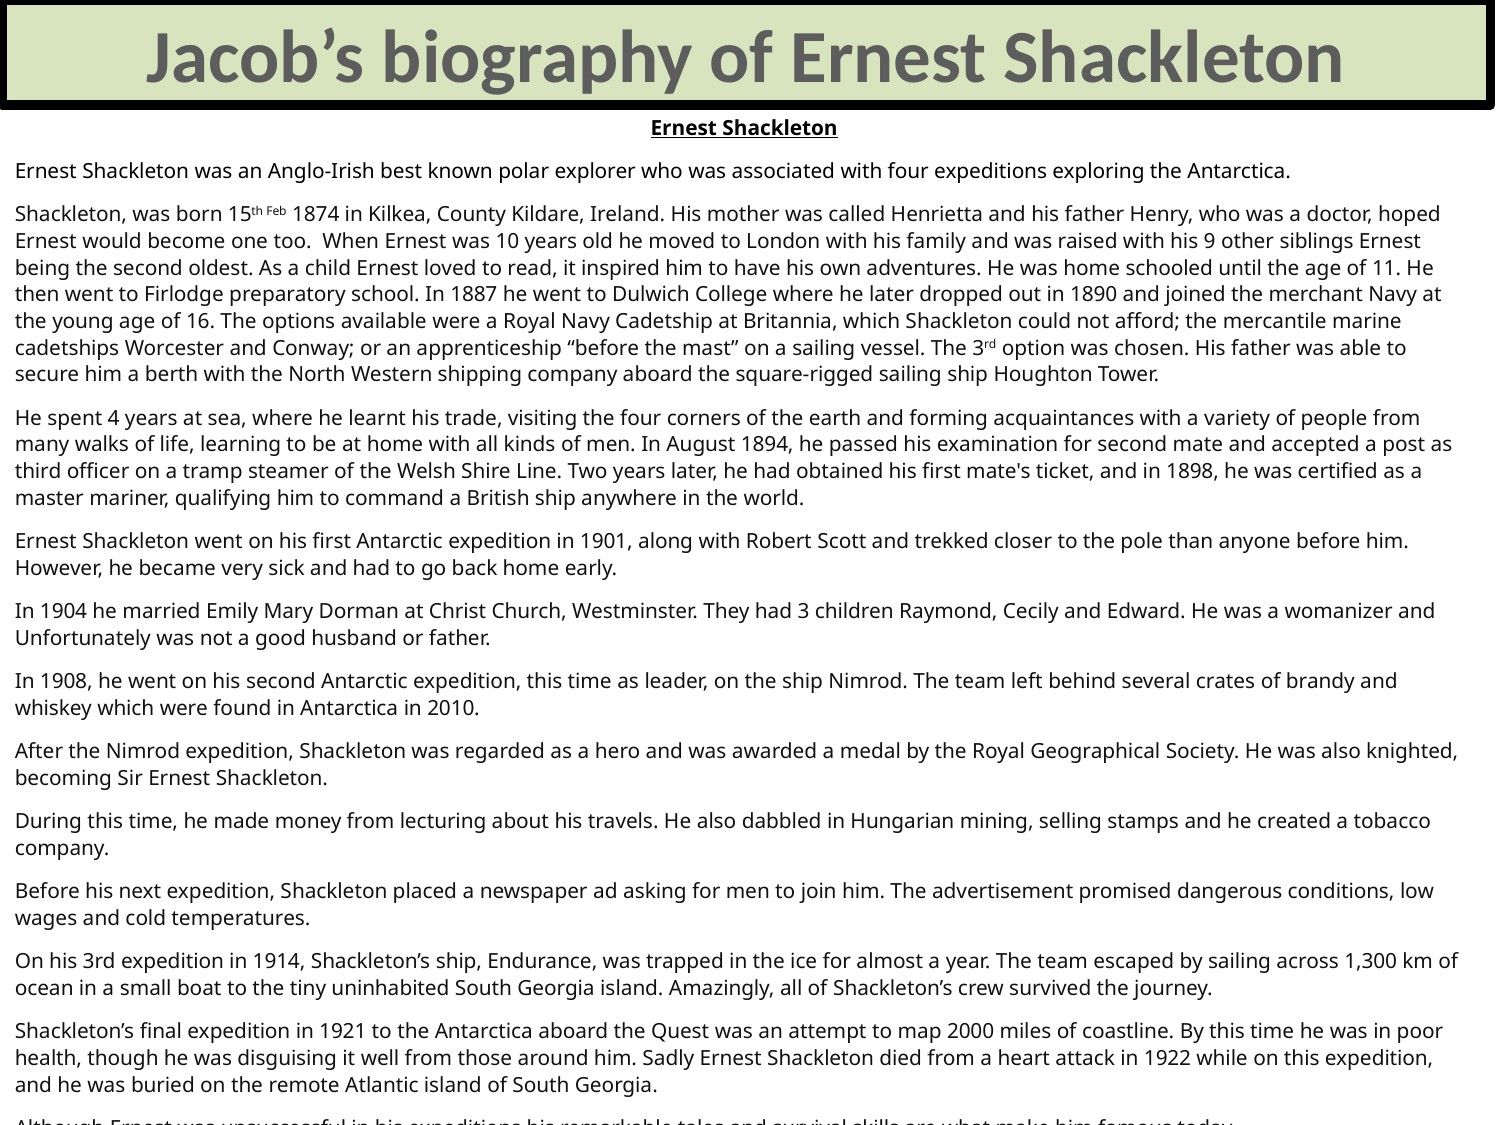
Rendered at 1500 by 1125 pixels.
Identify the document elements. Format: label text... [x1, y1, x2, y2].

text_box Jacob’s biography of Ernest Shackleton [2, 0, 1491, 105]
text_box Ernest Shackleton Ernest Shackleton was an Anglo-Irish best known polar explorer who was associated with four expeditions exploring the Antarctica. Shackleton, was born 15th Feb 1874 in Kilkea, County Kildare, Ireland. His mother was called Henrietta and his father Henry, who was a doctor, hoped Ernest would become one too. When Ernest was 10 years old he moved to London with his family and was raised with his 9 other siblings Ernest being the second oldest. As a child Ernest loved to read, it inspired him to have his own adventures. He was home schooled until the age of 11. He then went to Firlodge preparatory school. In 1887 he went to Dulwich College where he later dropped out in 1890 and joined the merchant Navy at the young age of 16. The options available were a Royal Navy Cadetship at Britannia, which Shackleton could not afford; the mercantile marine cadetships Worcester and Conway; or an apprenticeship “before the mast” on a sailing vessel. The 3rd option was chosen. His father was able to secure him a berth with the North Western shipping company aboard the square-rigged sailing ship Houghton Tower. He spent 4 years at sea, where he learnt his trade, visiting the four corners of the earth and forming acquaintances with a variety of people from many walks of life, learning to be at home with all kinds of men. In August 1894, he passed his examination for second mate and accepted a post as third officer on a tramp steamer of the Welsh Shire Line. Two years later, he had obtained his first mate's ticket, and in 1898, he was certified as a master mariner, qualifying him to command a British ship anywhere in the world. Ernest Shackleton went on his first Antarctic expedition in 1901, along with Robert Scott and trekked closer to the pole than anyone before him. However, he became very sick and had to go back home early. In 1904 he married Emily Mary Dorman at Christ Church, Westminster. They had 3 children Raymond, Cecily and Edward. He was a womanizer and Unfortunately was not a good husband or father. In 1908, he went on his second Antarctic expedition, this time as leader, on the ship Nimrod. The team left behind several crates of brandy and whiskey which were found in Antarctica in 2010. After the Nimrod expedition, Shackleton was regarded as a hero and was awarded a medal by the Royal Geographical Society. He was also knighted, becoming Sir Ernest Shackleton. During this time, he made money from lecturing about his travels. He also dabbled in Hungarian mining, selling stamps and he created a tobacco company. Before his next expedition, Shackleton placed a newspaper ad asking for men to join him. The advertisement promised dangerous conditions, low wages and cold temperatures. On his 3rd expedition in 1914, Shackleton’s ship, Endurance, was trapped in the ice for almost a year. The team escaped by sailing across 1,300 km of ocean in a small boat to the tiny uninhabited South Georgia island. Amazingly, all of Shackleton’s crew survived the journey. Shackleton’s final expedition in 1921 to the Antarctica aboard the Quest was an attempt to map 2000 miles of coastline. By this time he was in poor health, though he was disguising it well from those around him. Sadly Ernest Shackleton died from a heart attack in 1922 while on this expedition, and he was buried on the remote Atlantic island of South Georgia. Although Ernest was unsuccessful in his expeditions his remarkable tales and survival skills are what make him famous today. [0, 105, 1489, 1125]
